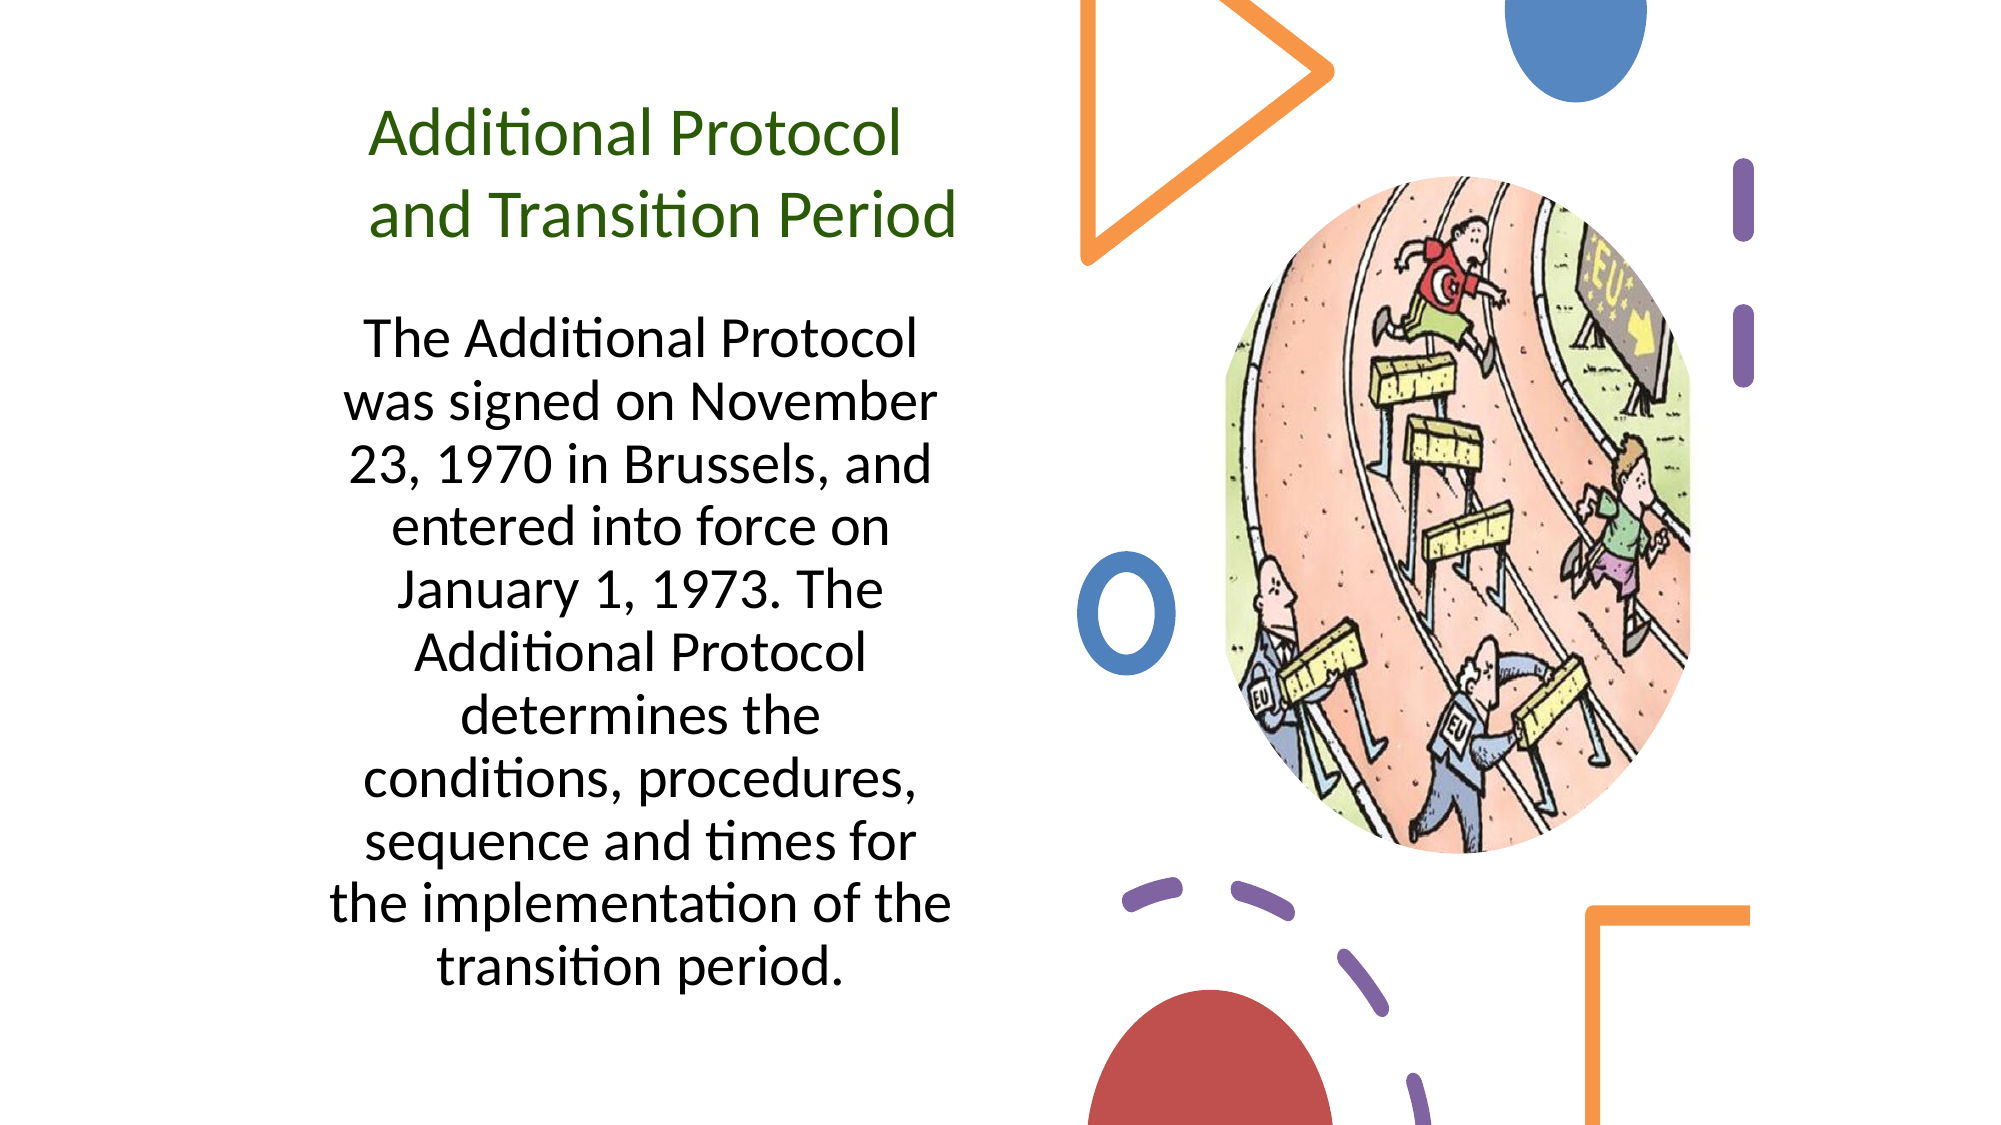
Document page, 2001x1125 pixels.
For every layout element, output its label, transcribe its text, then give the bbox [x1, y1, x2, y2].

text_box [1502, 0, 1650, 105]
text_box [1122, 877, 1183, 913]
picture [1203, 176, 1712, 854]
text_box [1337, 948, 1390, 1017]
text_box [1406, 1072, 1432, 1125]
list The Additional Protocol was signed on November 23, 1970 in Brussels, and entered into force on January 1, 1973. The Additional Protocol determines the conditions, procedures, sequence and times for the implementation of the transition period. [309, 299, 973, 1014]
text_box [248, 0, 1752, 1125]
text_box [1085, 987, 1335, 1125]
text_box [1080, 0, 1335, 267]
title Additional Protocol and Transition Period [353, 59, 1017, 278]
text_box [1085, 559, 1168, 668]
text_box [1585, 905, 1750, 1125]
text_box [1230, 880, 1295, 922]
